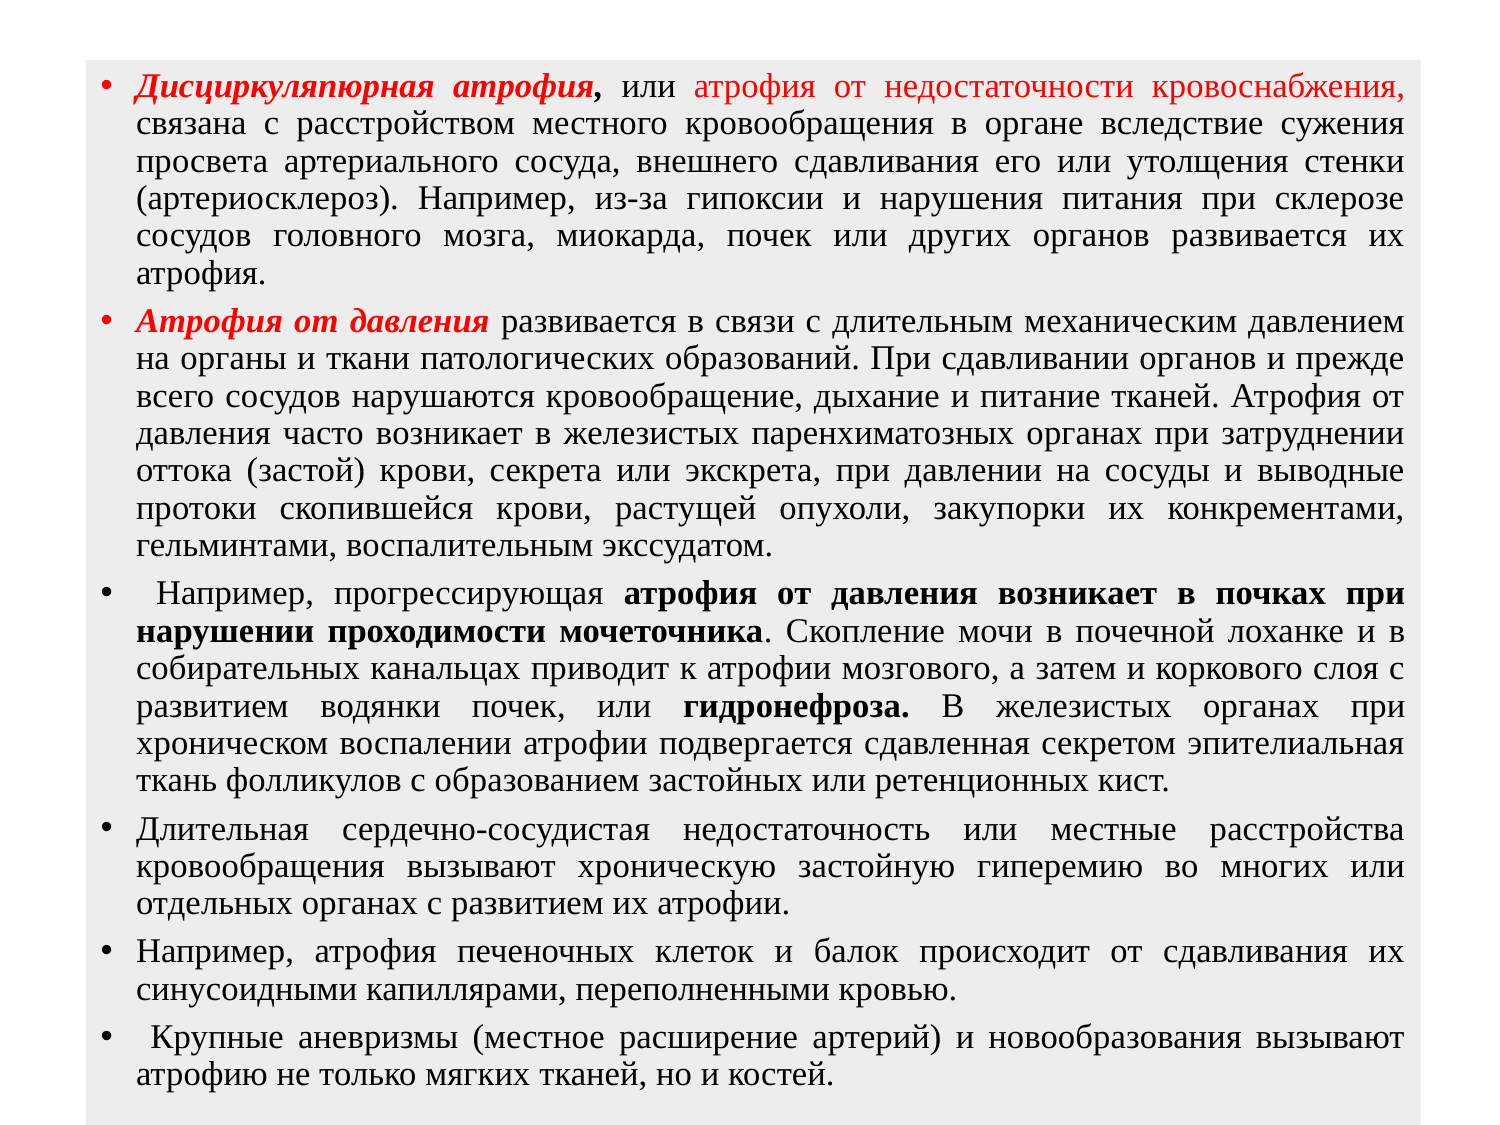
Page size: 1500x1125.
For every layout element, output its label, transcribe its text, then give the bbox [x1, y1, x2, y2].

list Дисциркуляпюрная атрофия, или атрофия от недостаточности кровоснабжения, связана с расстройством местного кровообращения в органе вследствие сужения просвета артериального сосуда, внешнего сдавливания его или утолщения стенки (артериосклероз). Например, из-за гипоксии и нарушения питания при склерозе сосудов головного мозга, миокарда, почек или других органов развивается их атрофия. Атрофия от давления развивается в связи с длительным механическим давлением на органы и ткани патологических образований. При сдавливании органов и прежде всего сосудов нарушаются кровообращение, дыхание и питание тканей. Атрофия от давления часто возникает в железистых паренхиматозных органах при затруднении оттока (застой) крови, секрета или экскрета, при давлении на сосуды и выводные протоки скопившейся крови, растущей опухоли, закупорки их конкрементами, гельминтами, воспалительным экссудатом. Например, прогрессирующая атрофия от давления возникает в почках при нарушении проходимости мочеточника. Скопление мочи в почечной лоханке и в собирательных канальцах приводит к атрофии мозгового, а затем и коркового слоя с развитием водянки почек, или гидронефроза. В железистых органах при хроническом воспалении атрофии подвергается сдавленная секретом эпителиальная ткань фолликулов с образованием застойных или ретенционных кист. Длительная сердечно-сосудистая недостаточность или местные расстройства кровообращения вызывают хроническую застойную гиперемию во многих или отдельных органах с развитием их атрофии. Например, атрофия печеночных клеток и балок происходит от сдавливания их синусоидными капиллярами, переполненными кровью. Крупные аневризмы (местное расширение артерий) и новообразования вызывают атрофию не только мягких тканей, но и костей. [85, 59, 1421, 1125]
